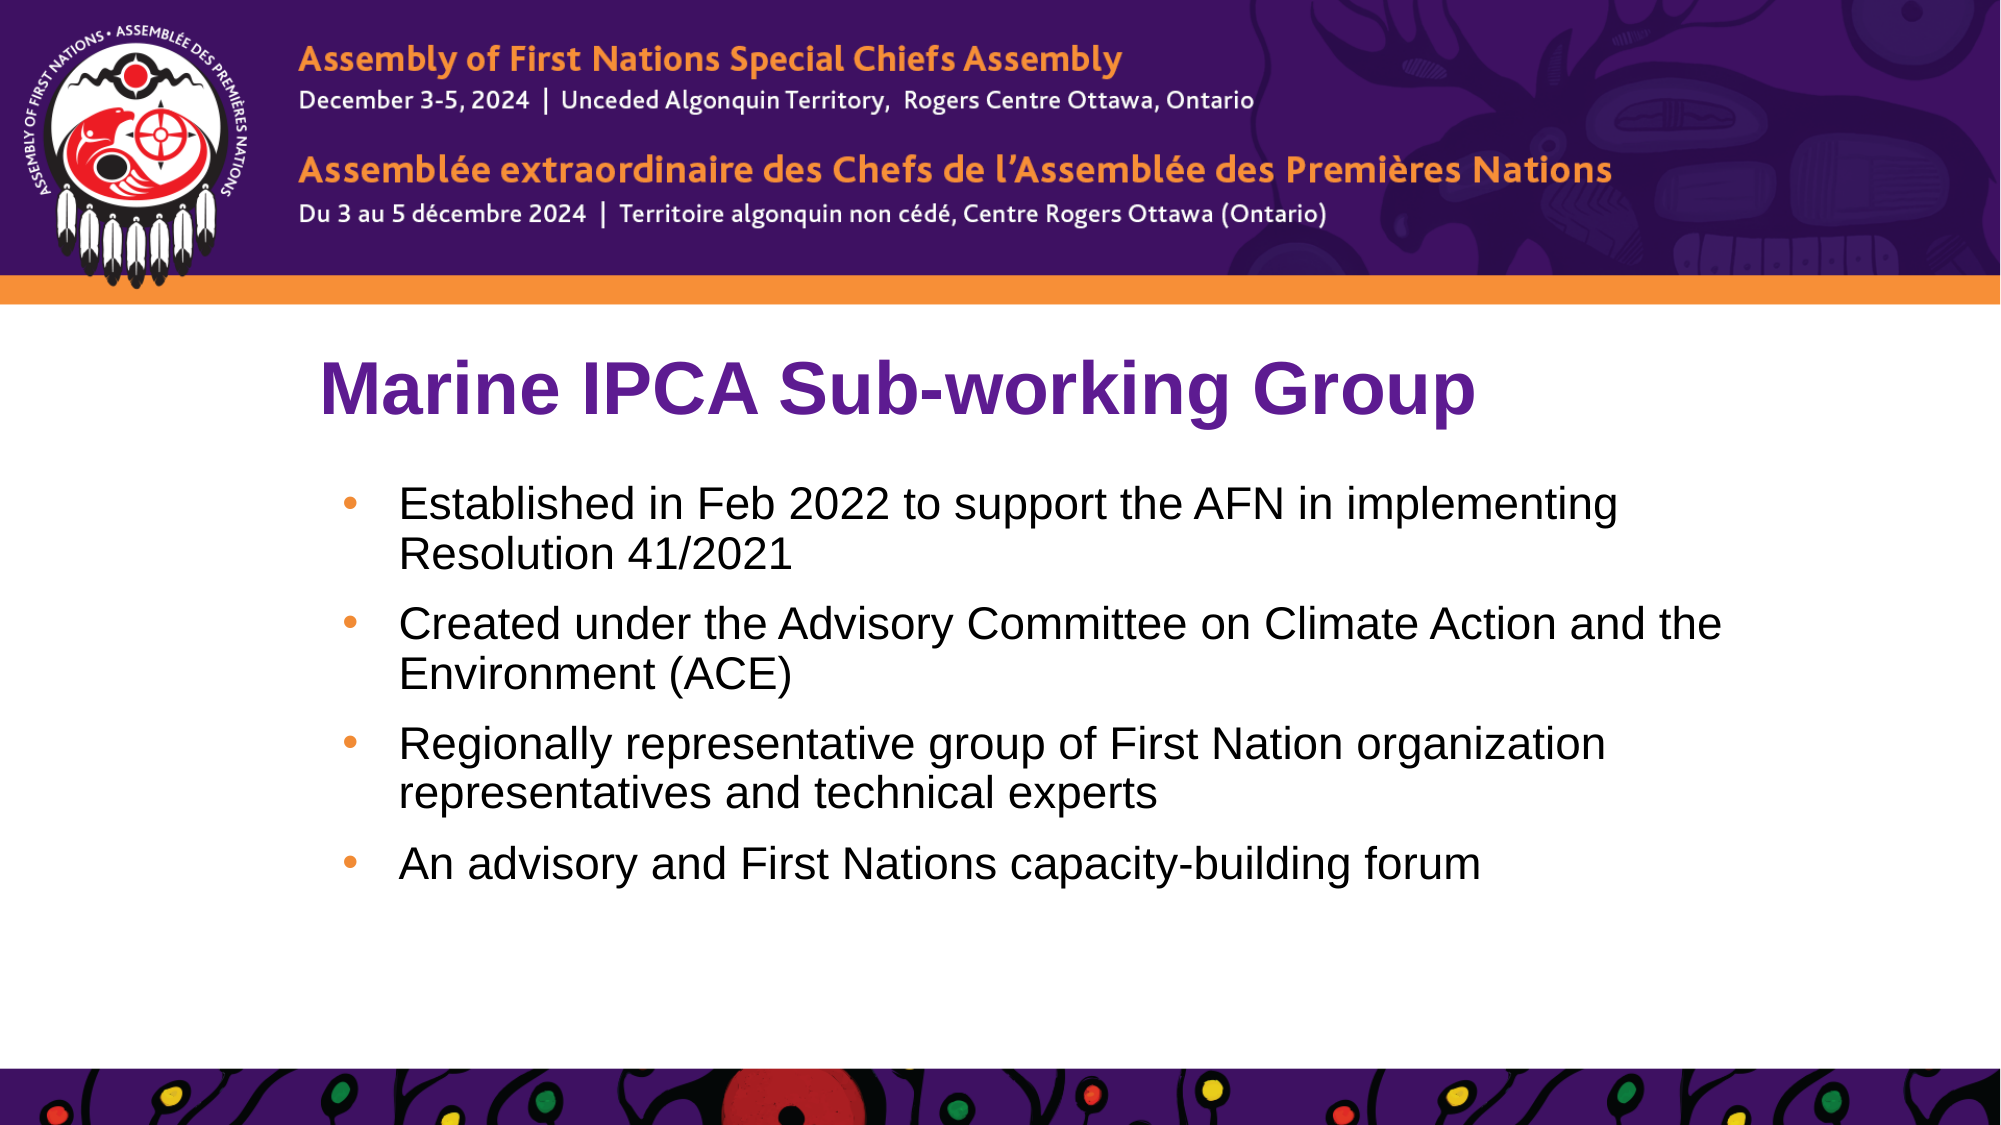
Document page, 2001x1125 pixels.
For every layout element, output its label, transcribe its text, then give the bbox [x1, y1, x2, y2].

list Established in Feb 2022 to support the AFN in implementing Resolution 41/2021 Created under the Advisory Committee on Climate Action and the Environment (ACE) Regionally representative group of First Nation organization representatives and technical experts An advisory and First Nations capacity-building forum [304, 472, 1836, 1079]
title Marine IPCA Sub-working Group [304, 341, 1836, 472]
picture [0, 0, 2001, 1125]
